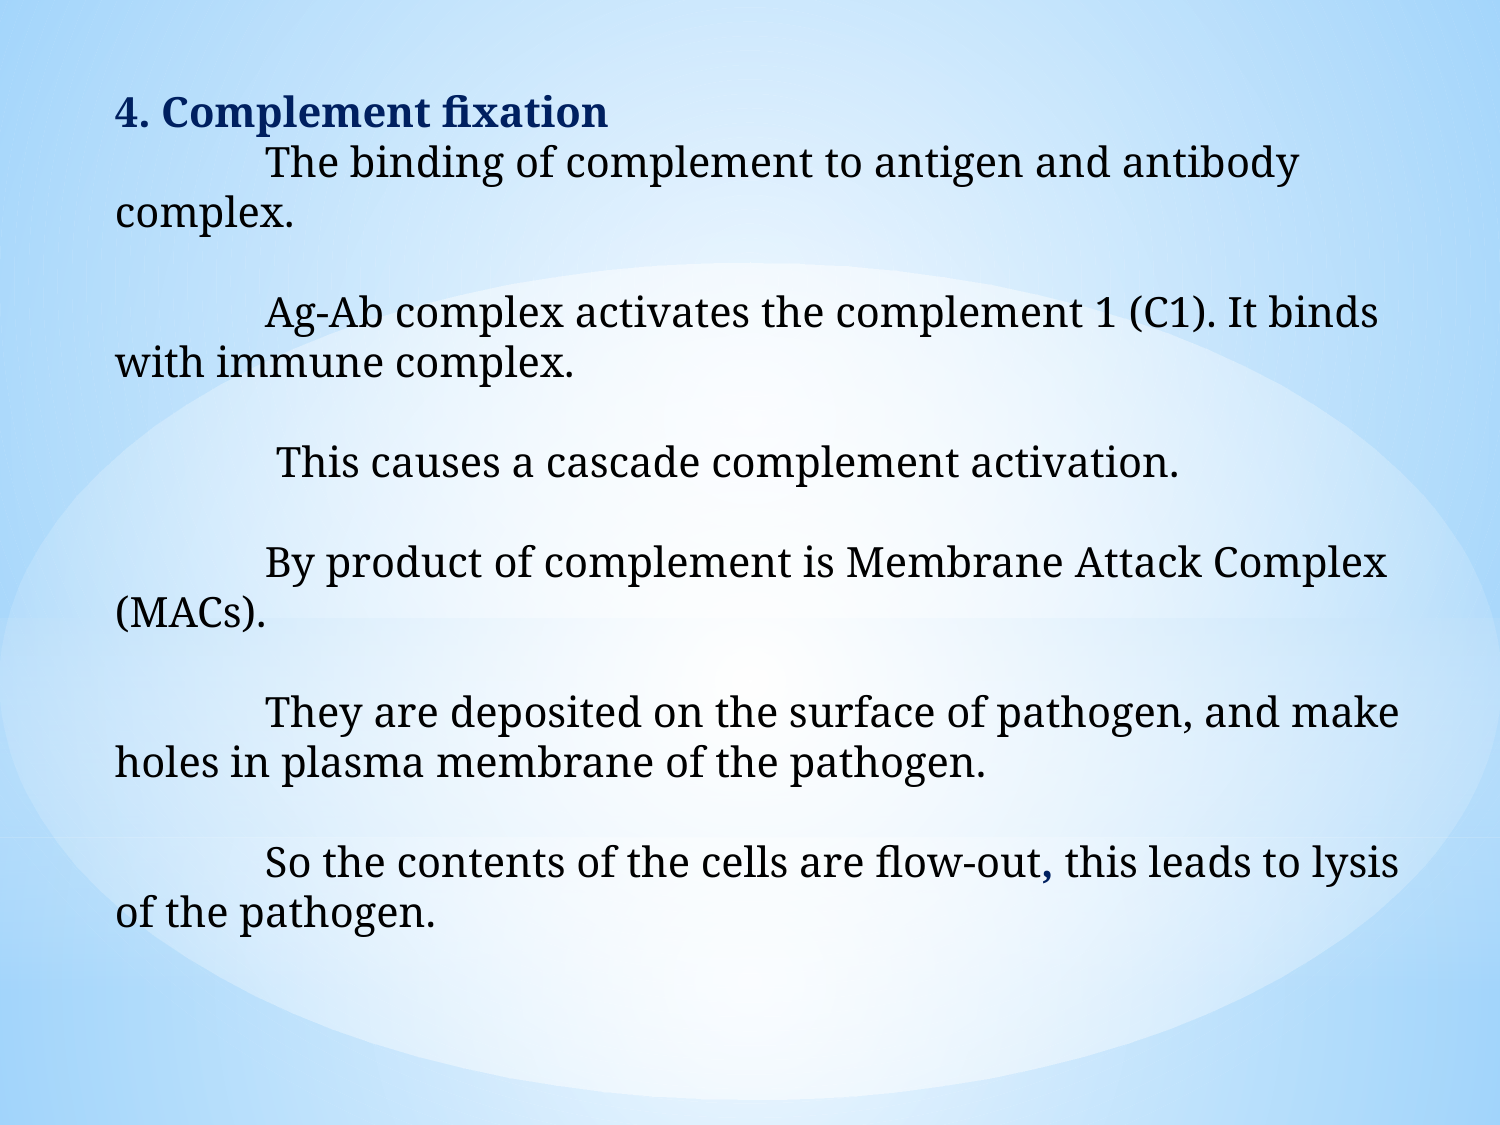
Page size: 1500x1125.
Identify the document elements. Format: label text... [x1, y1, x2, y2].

text_box 4. Complement fixation The binding of complement to antigen and antibody complex. Ag-Ab complex activates the complement 1 (C1). It binds with immune complex. This causes a cascade complement activation. By product of complement is Membrane Attack Complex (MACs). They are deposited on the surface of pathogen, and make holes in plasma membrane of the pathogen. So the contents of the cells are flow-out, this leads to lysis of the pathogen. [100, 78, 1424, 944]
